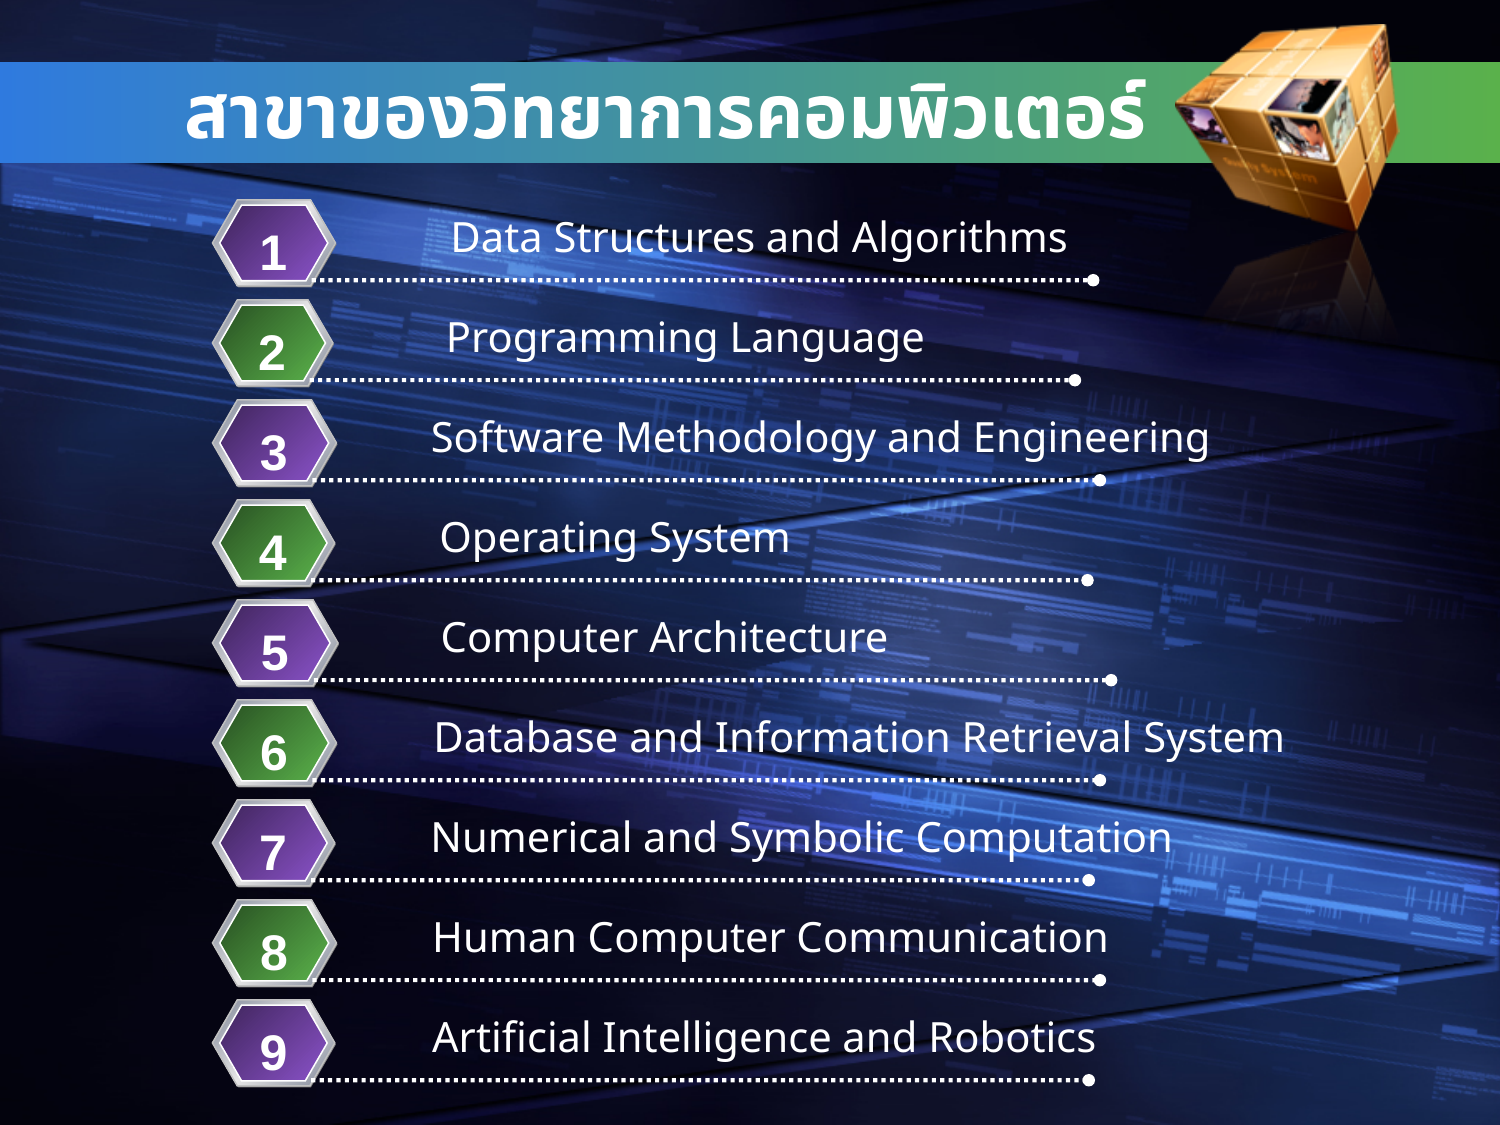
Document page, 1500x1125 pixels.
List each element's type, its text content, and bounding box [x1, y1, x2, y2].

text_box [212, 499, 1088, 588]
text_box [212, 399, 1205, 488]
title สาขาของวิทยาการคอมพิวเตอร์ [74, 62, 1163, 156]
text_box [212, 599, 1112, 688]
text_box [212, 799, 1169, 888]
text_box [212, 299, 1076, 388]
picture [0, 0, 1500, 1125]
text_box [212, 899, 1104, 989]
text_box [212, 699, 1282, 788]
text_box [212, 199, 1500, 288]
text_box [212, 999, 1095, 1089]
